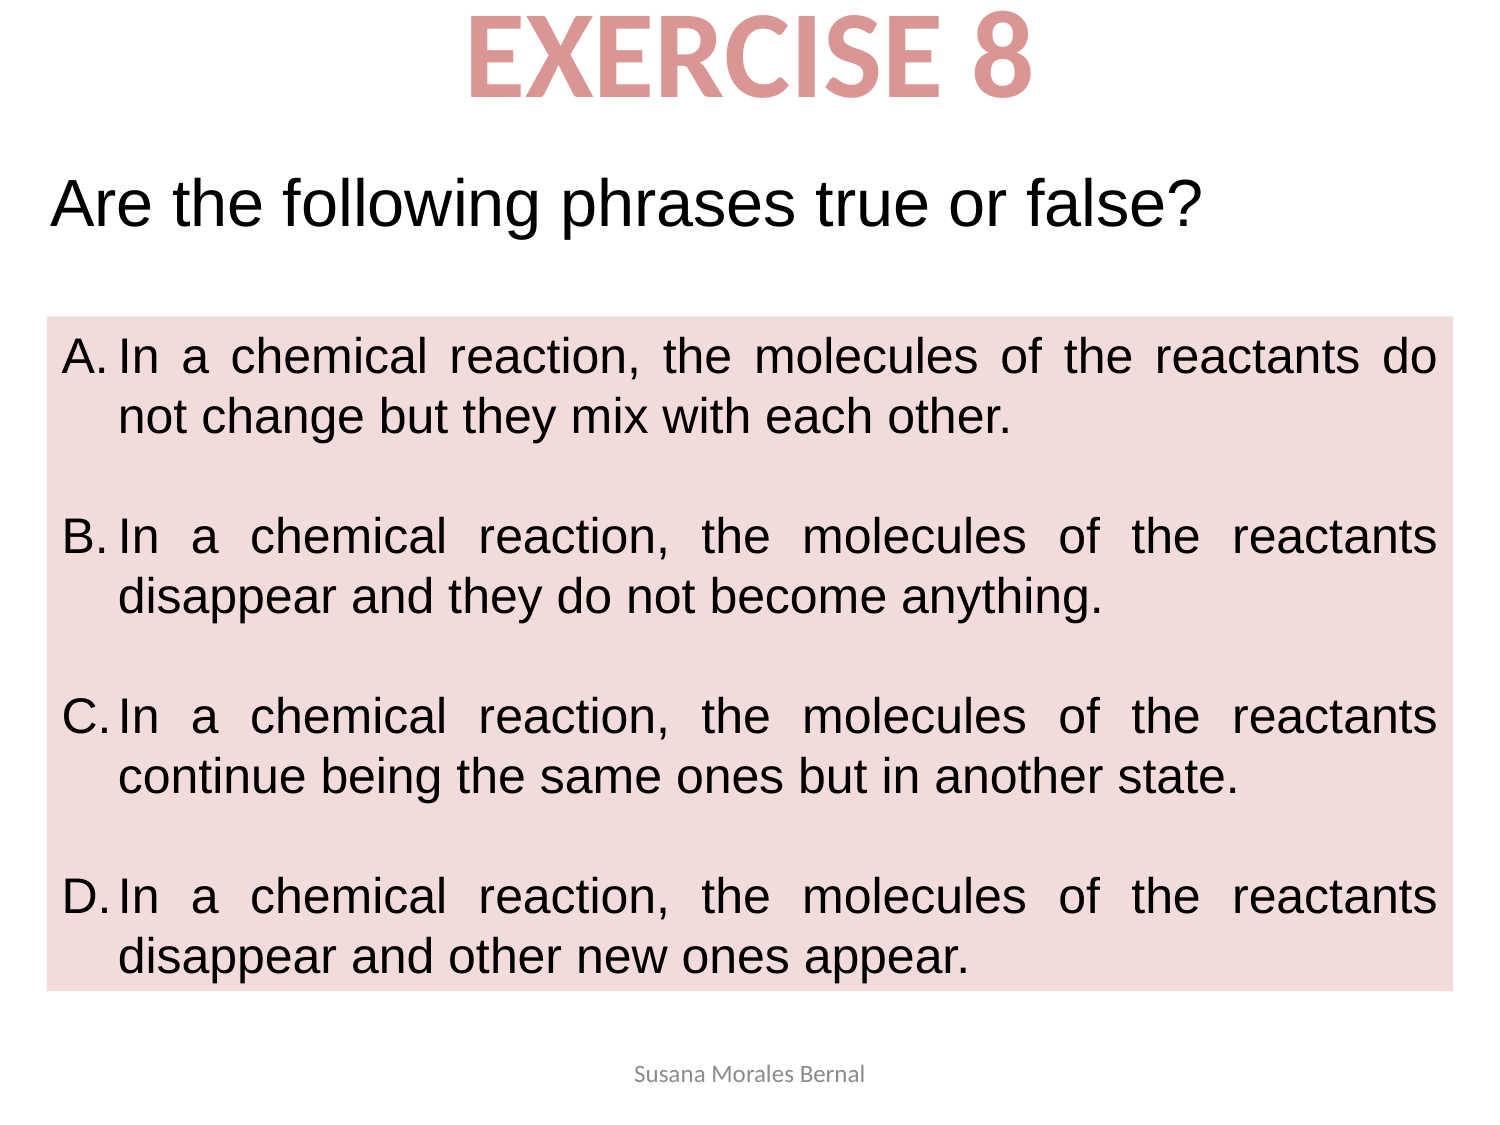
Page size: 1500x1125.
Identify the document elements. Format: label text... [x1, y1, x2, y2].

text_box EXERCISE 8 [0, 0, 1500, 130]
footer Susana Morales Bernal [512, 1042, 988, 1103]
text_box Are the following phrases true or false? [35, 152, 1465, 247]
text_box In a chemical reaction, the molecules of the reactants do not change but they mix with each other. In a chemical reaction, the molecules of the reactants disappear and they do not become anything. In a chemical reaction, the molecules of the reactants continue being the same ones but in another state. In a chemical reaction, the molecules of the reactants disappear and other new ones appear. [46, 316, 1454, 992]
